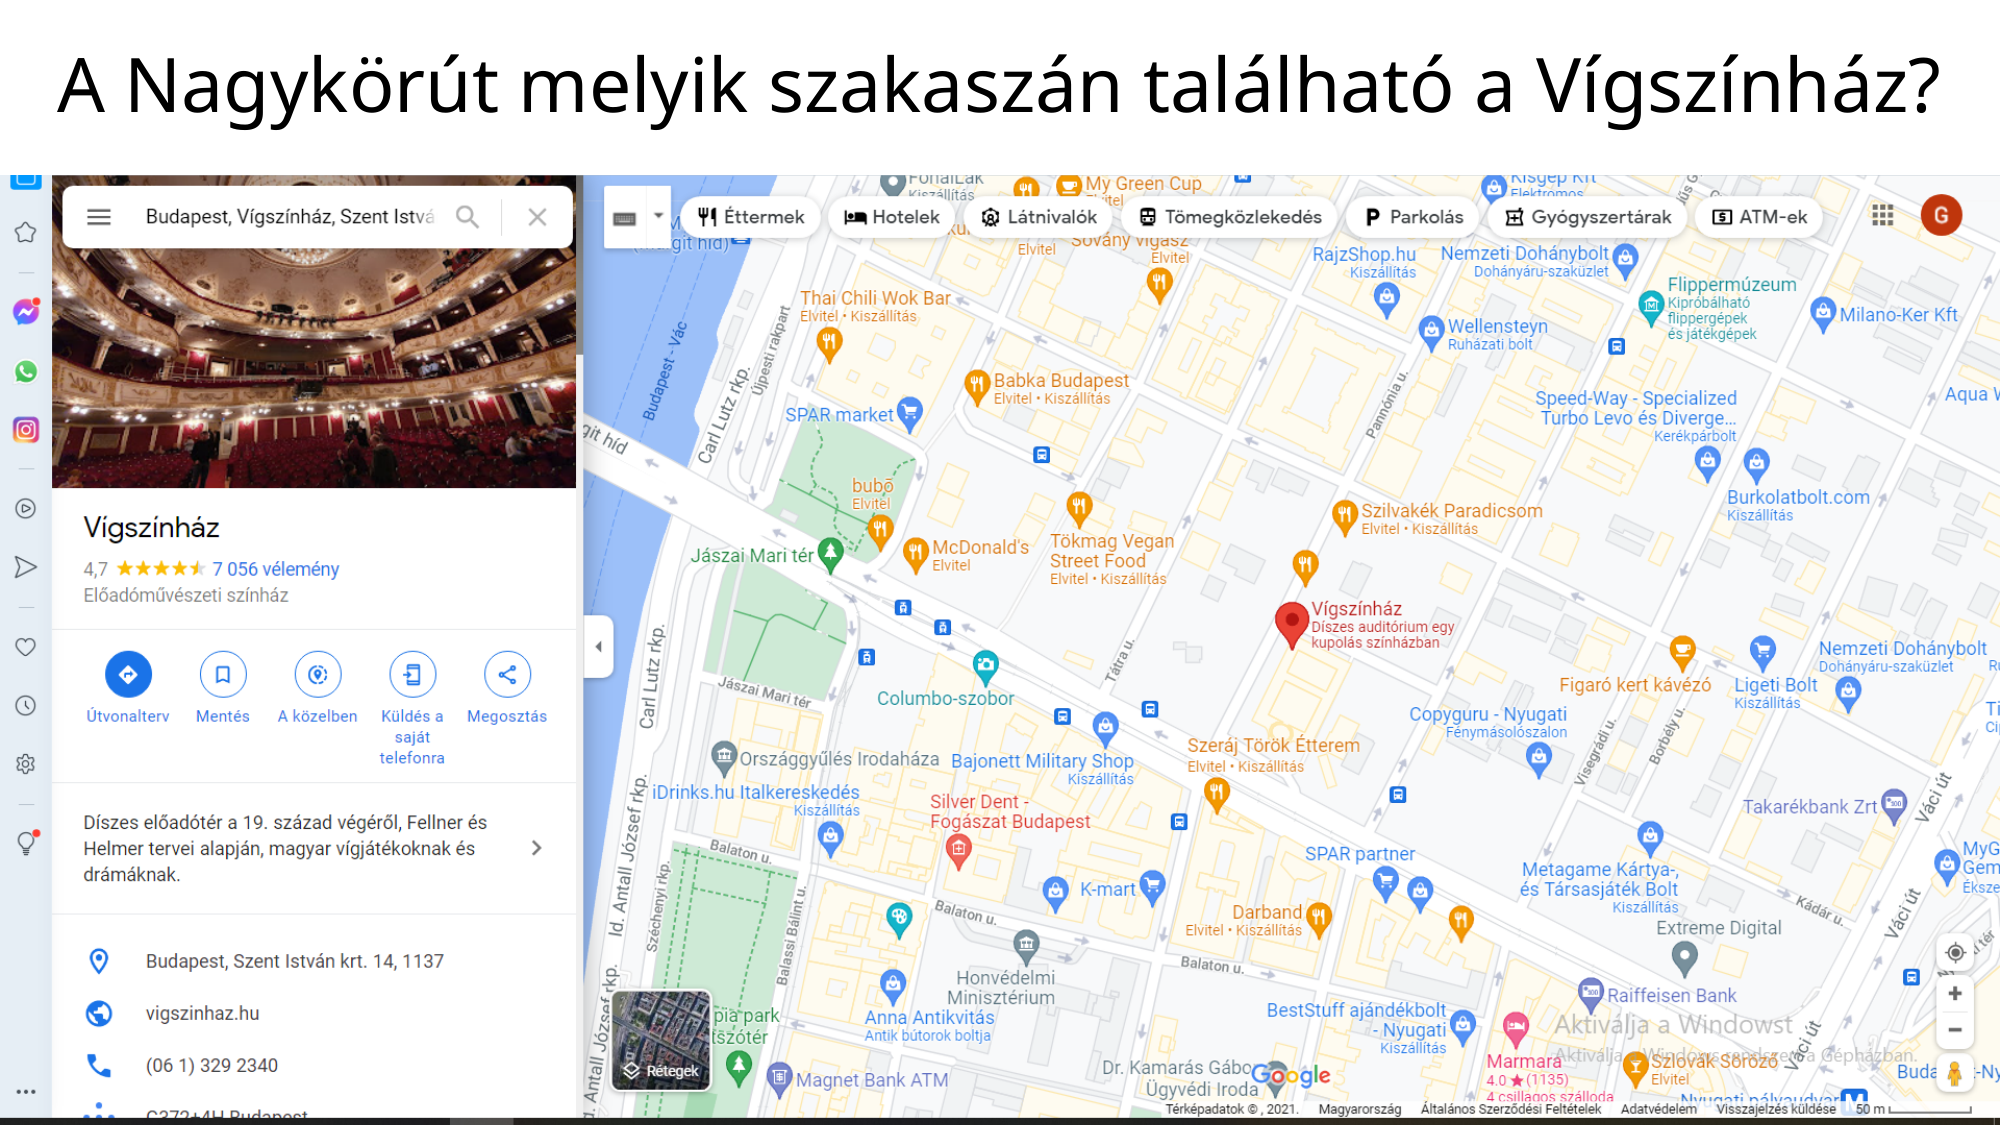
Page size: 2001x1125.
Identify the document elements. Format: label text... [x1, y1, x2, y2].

picture [0, 175, 2000, 1125]
title A Nagykörút melyik szakaszán található a Vígszínház? [0, 12, 2000, 163]
